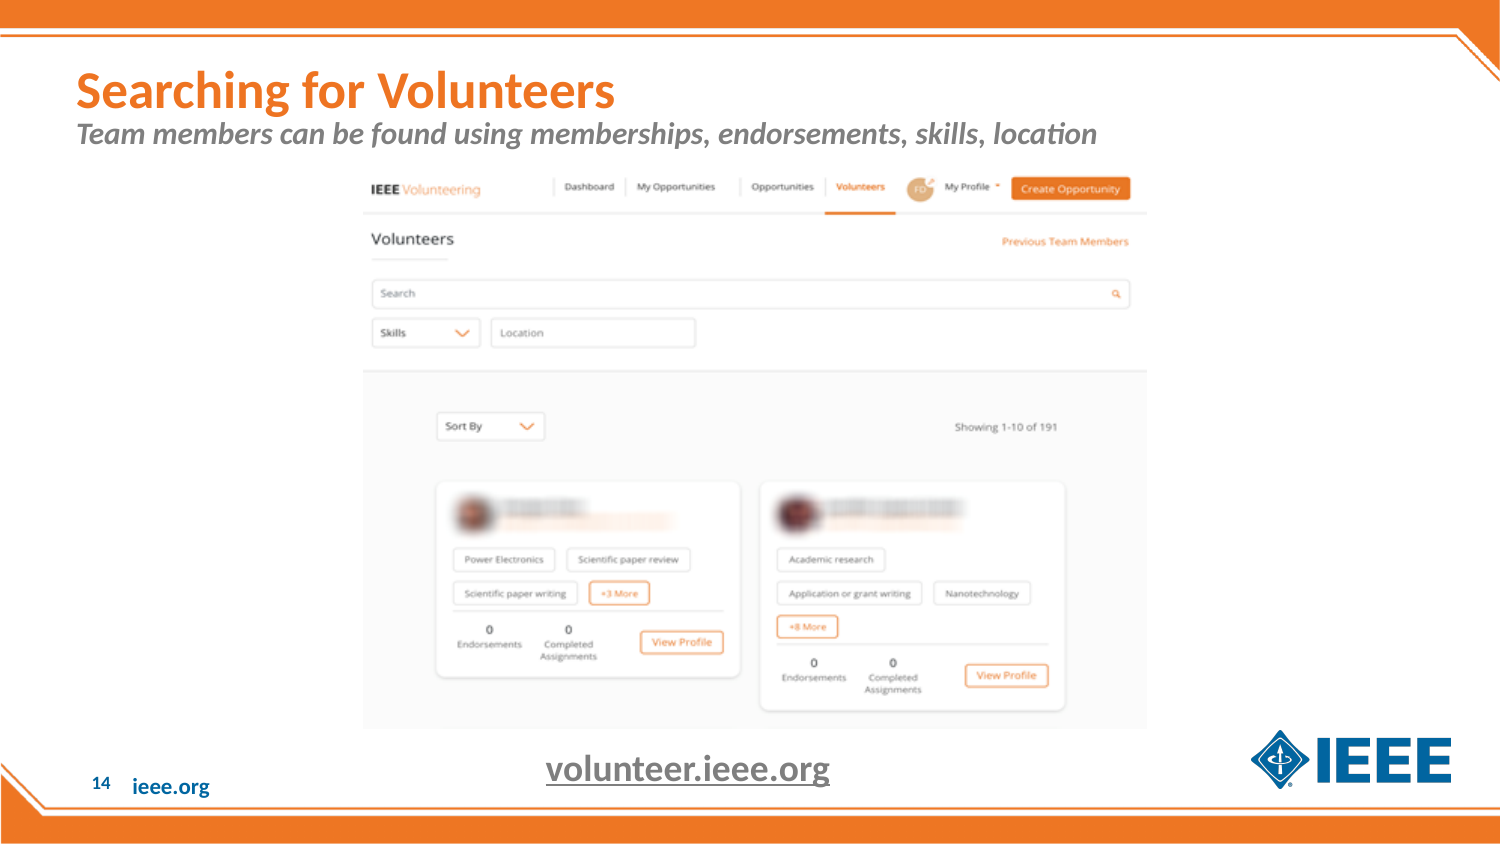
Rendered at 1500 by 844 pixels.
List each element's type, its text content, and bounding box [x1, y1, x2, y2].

text_box volunteer.ieee.org [530, 738, 868, 804]
title Searching for Volunteers [67, 58, 1362, 137]
picture [363, 167, 1147, 729]
picture [0, 0, 1500, 82]
slide_number ‹#› [67, 759, 120, 805]
text_box Team members can be found using memberships, endorsements, skills, location [67, 137, 1362, 192]
picture [2, 730, 1500, 843]
